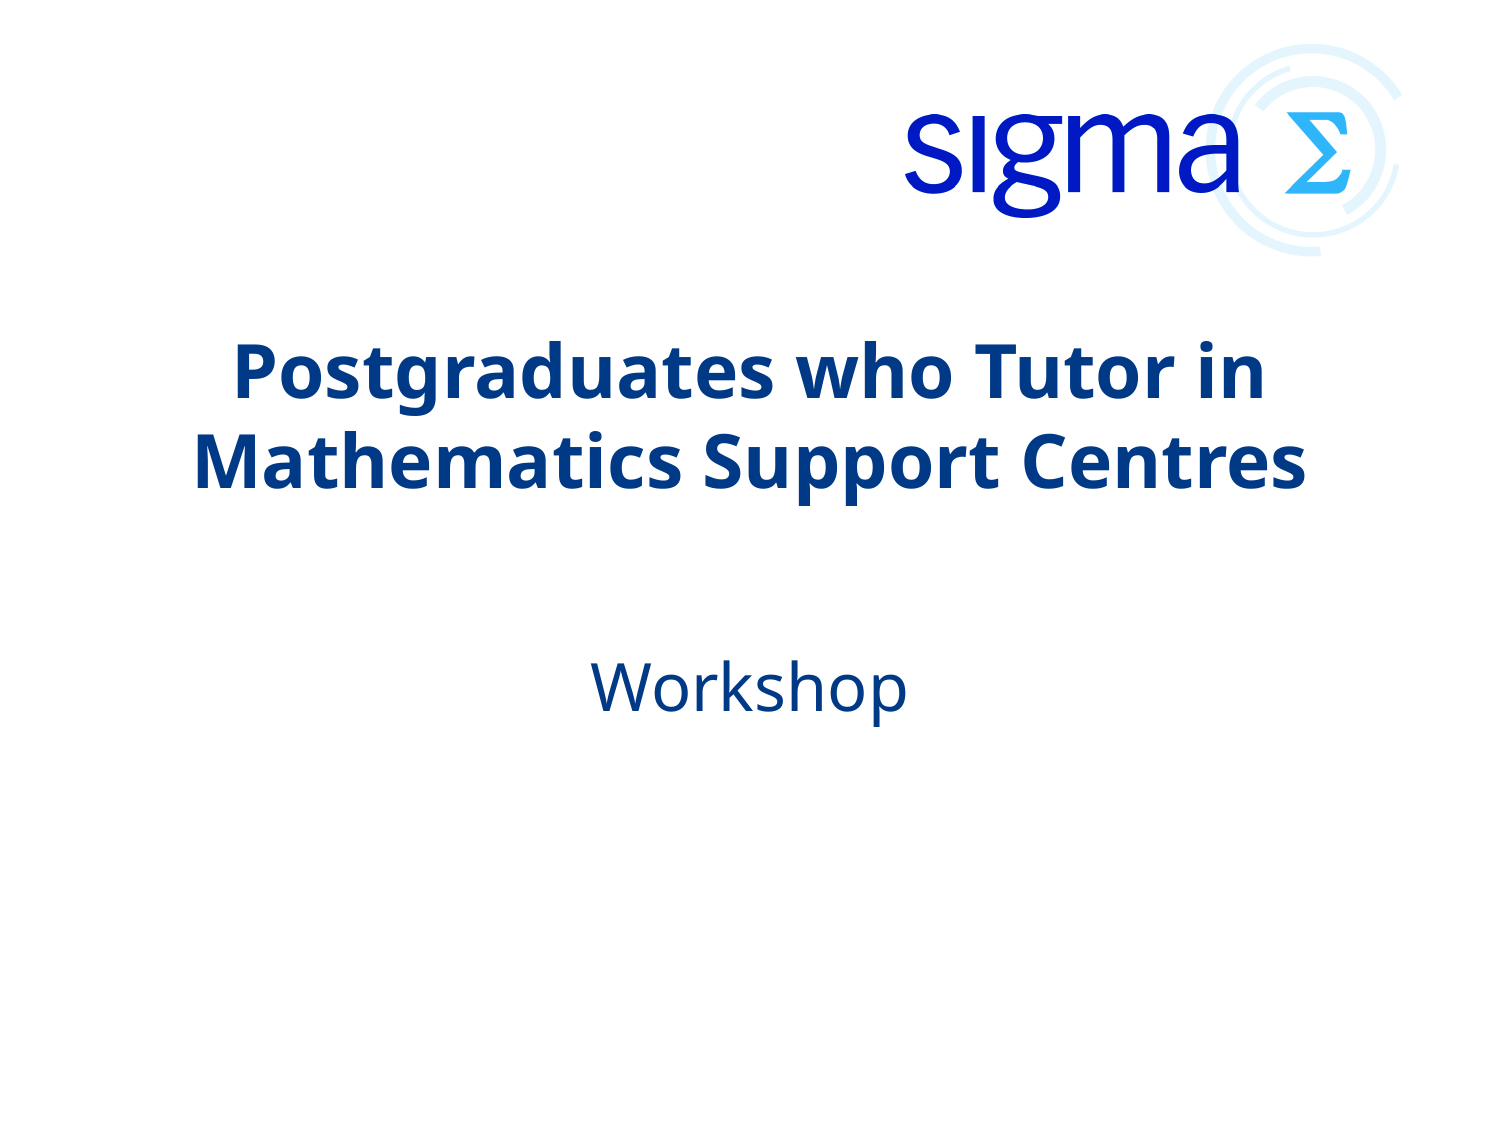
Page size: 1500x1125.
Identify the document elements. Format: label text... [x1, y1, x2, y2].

picture [903, 42, 1404, 258]
title Postgraduates who Tutor in Mathematics Support Centres [112, 374, 1388, 563]
subtitle Workshop [224, 637, 1276, 926]
